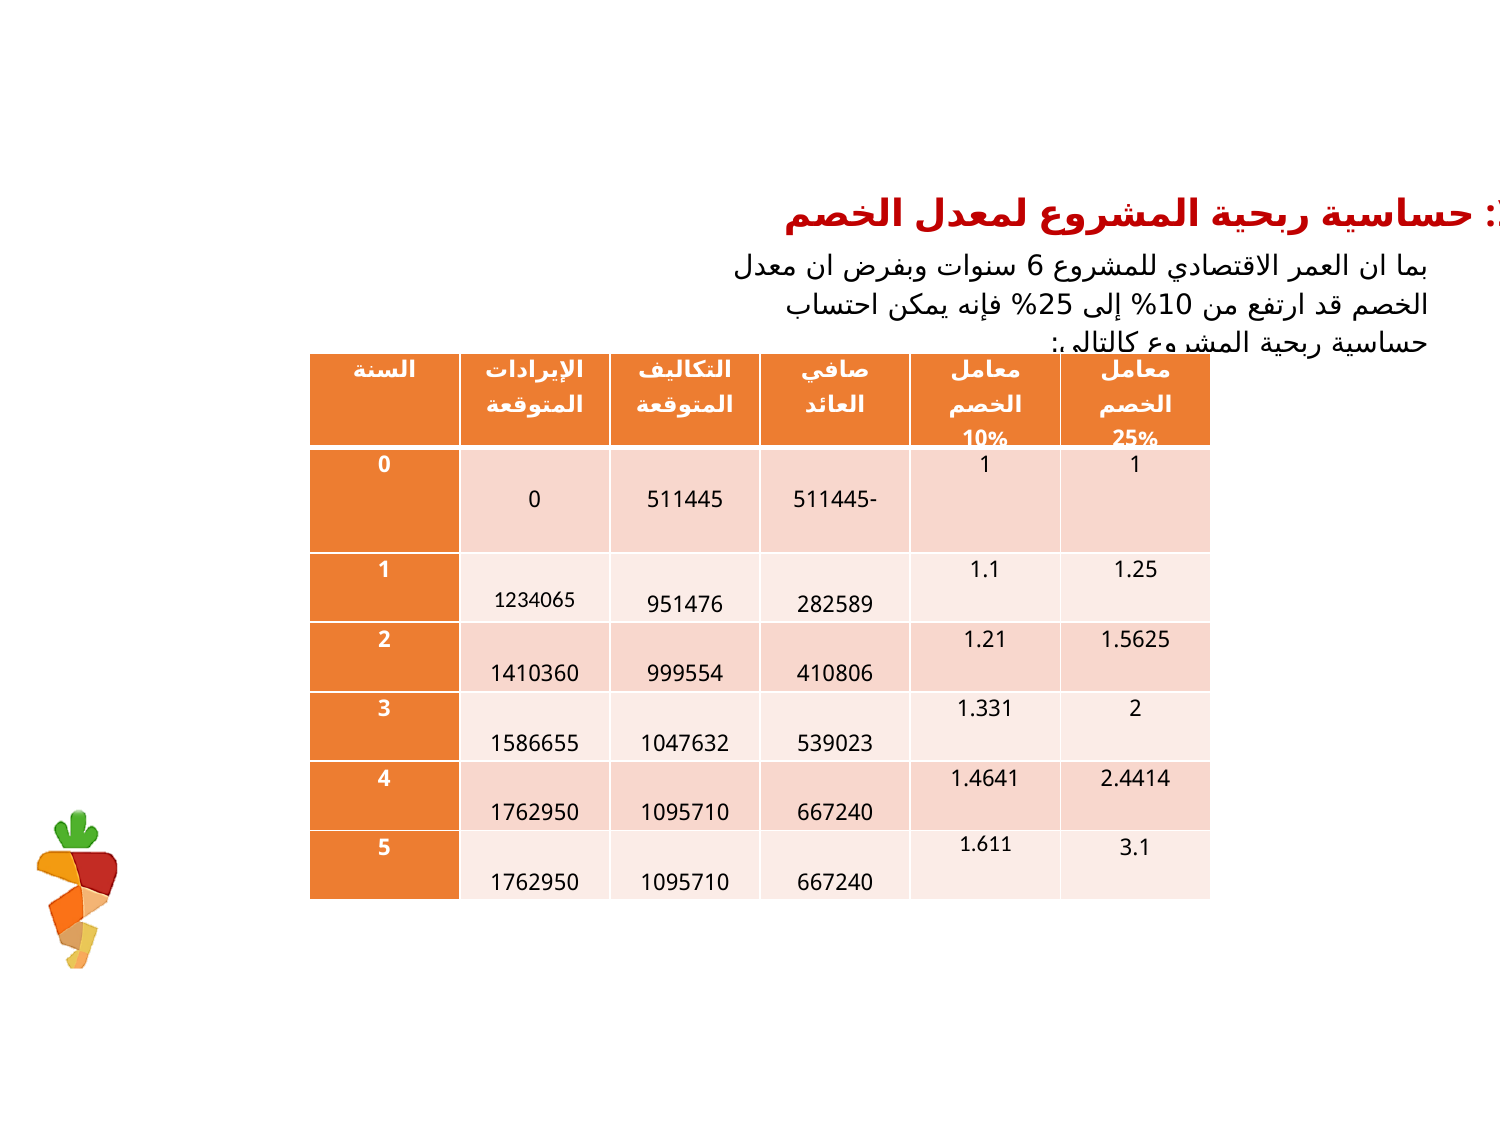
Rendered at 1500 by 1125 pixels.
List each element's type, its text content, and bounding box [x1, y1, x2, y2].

table_cell 1.331 [911, 693, 1060, 760]
table_cell 1762950 [461, 831, 609, 899]
table_header معامل الخصم 25% [1061, 354, 1210, 445]
table_header السنة [310, 354, 459, 445]
table_cell 5 [310, 831, 459, 899]
picture [31, 807, 122, 969]
table_cell 1.21 [911, 623, 1060, 691]
table_cell 2 [1061, 693, 1210, 760]
table_header الإيرادات المتوقعة [461, 354, 609, 445]
table_cell 951476 [611, 554, 759, 621]
table_cell 1.611 [911, 831, 1060, 899]
table_cell 1762950 [461, 762, 609, 830]
table_cell 2.4414 [1061, 762, 1210, 830]
table_cell 1410360 [461, 623, 609, 691]
table_header معامل الخصم 10% [911, 354, 1060, 445]
table_cell 0 [461, 450, 609, 552]
table_header صافي العائد [761, 354, 909, 445]
text_box أولا: حساسية ربحية المشروع لمعدل الخصم [769, 174, 1500, 242]
table_cell 511445 [611, 450, 759, 552]
table_header التكاليف المتوقعة [611, 354, 759, 445]
table_cell 1047632 [611, 693, 759, 760]
table_cell -511445 [761, 450, 909, 552]
table_cell 1 [911, 450, 1060, 552]
table_cell 2 [310, 623, 459, 691]
table_cell 1.5625 [1061, 623, 1210, 691]
table_cell 1.1 [911, 554, 1060, 621]
table_cell 667240 [761, 762, 909, 830]
table_cell 1095710 [611, 831, 759, 899]
table_cell 1095710 [611, 762, 759, 830]
table_cell 1234065 [461, 554, 609, 621]
table_cell 282589 [761, 554, 909, 621]
table_cell 1 [310, 554, 459, 621]
table_cell 1 [1061, 450, 1210, 552]
table_cell 1586655 [461, 693, 609, 760]
table_cell 999554 [611, 623, 759, 691]
table_cell 3.1 [1061, 831, 1210, 899]
table_cell 1.4641 [911, 762, 1060, 830]
table_cell 4 [310, 762, 459, 830]
table_cell 0 [310, 450, 459, 552]
text_box بما ان العمر الاقتصادي للمشروع 6 سنوات وبفرض ان معدل الخصم قد ارتفع من 10% إلى 25% فإنه يمكن احتساب حساسية ربحية المشروع كالتالي: [693, 234, 1444, 366]
table_cell 667240 [761, 831, 909, 899]
table_cell 3 [310, 693, 459, 760]
table_cell 410806 [761, 623, 909, 691]
table_cell 1.25 [1061, 554, 1210, 621]
table_cell 539023 [761, 693, 909, 760]
